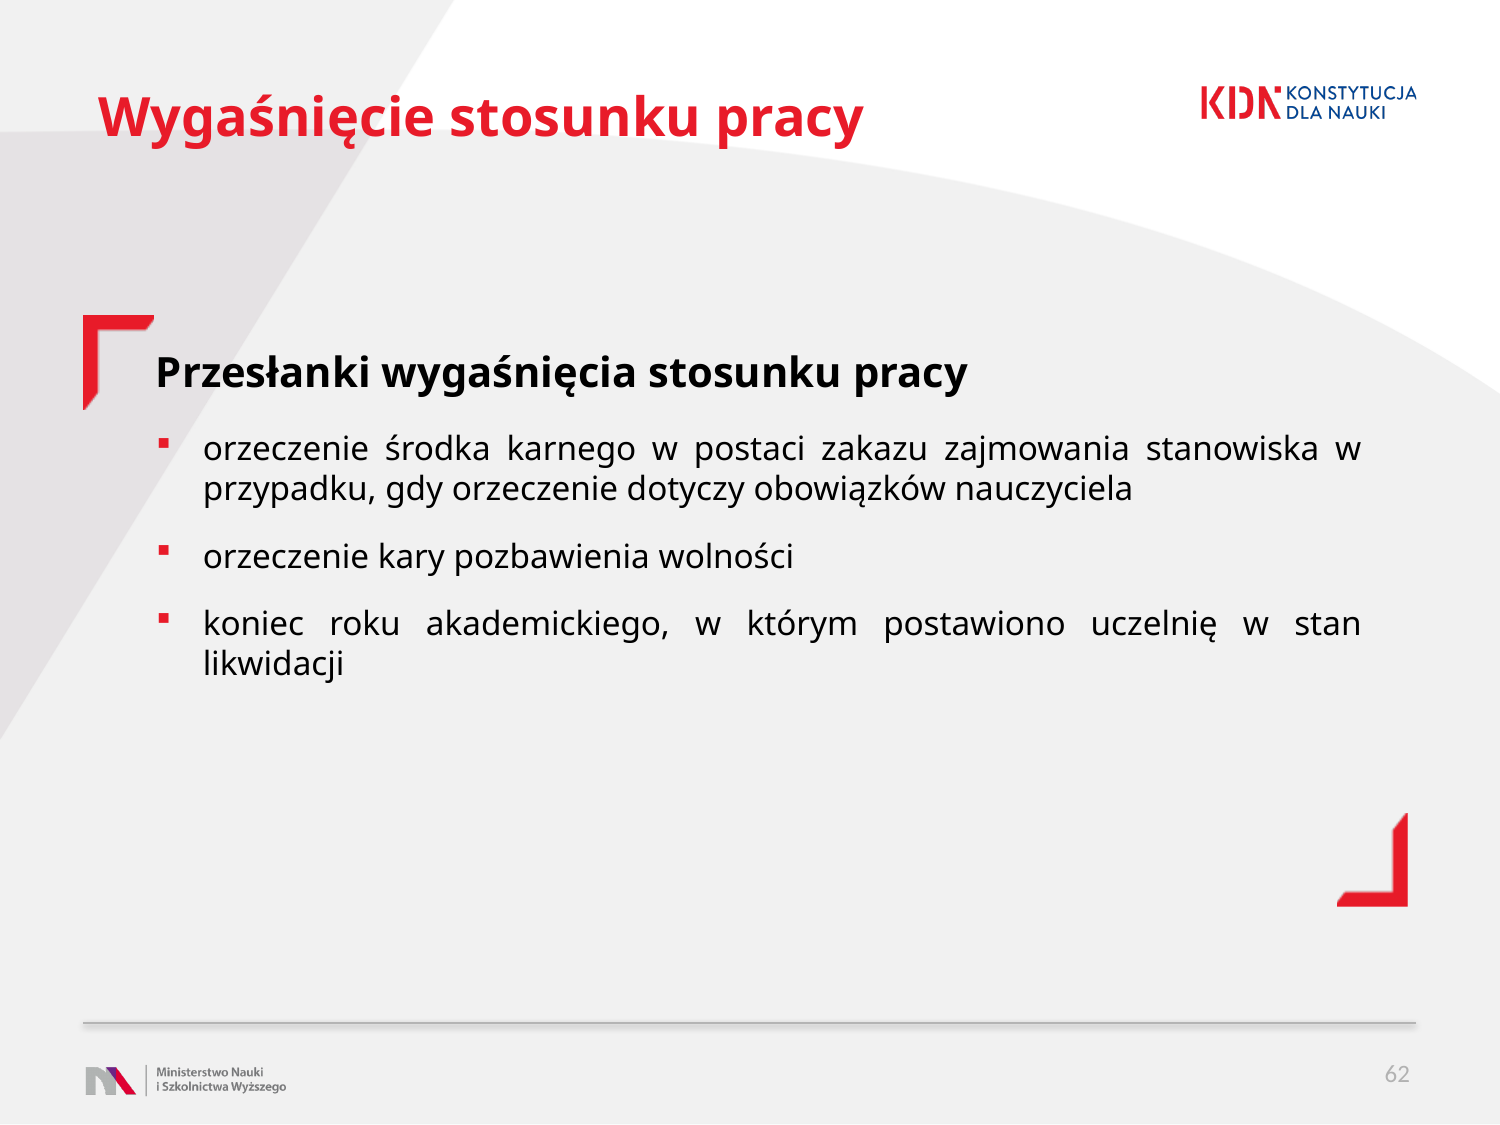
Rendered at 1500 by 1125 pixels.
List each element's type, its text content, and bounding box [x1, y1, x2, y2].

slide_number 62 [1074, 1042, 1425, 1103]
title Wygaśnięcie stosunku pracy [83, 74, 1170, 143]
list orzeczenie środka karnego w postaci zakazu zajmowania stanowiska w przypadku, gdy orzeczenie dotyczy obowiązków nauczyciela orzeczenie kary pozbawienia wolności koniec roku akademickiego, w którym postawiono uczelnię w stan likwidacji [141, 420, 1379, 939]
picture [0, 0, 1500, 1125]
text_box Przesłanki wygaśnięcia stosunku pracy [141, 338, 1404, 403]
